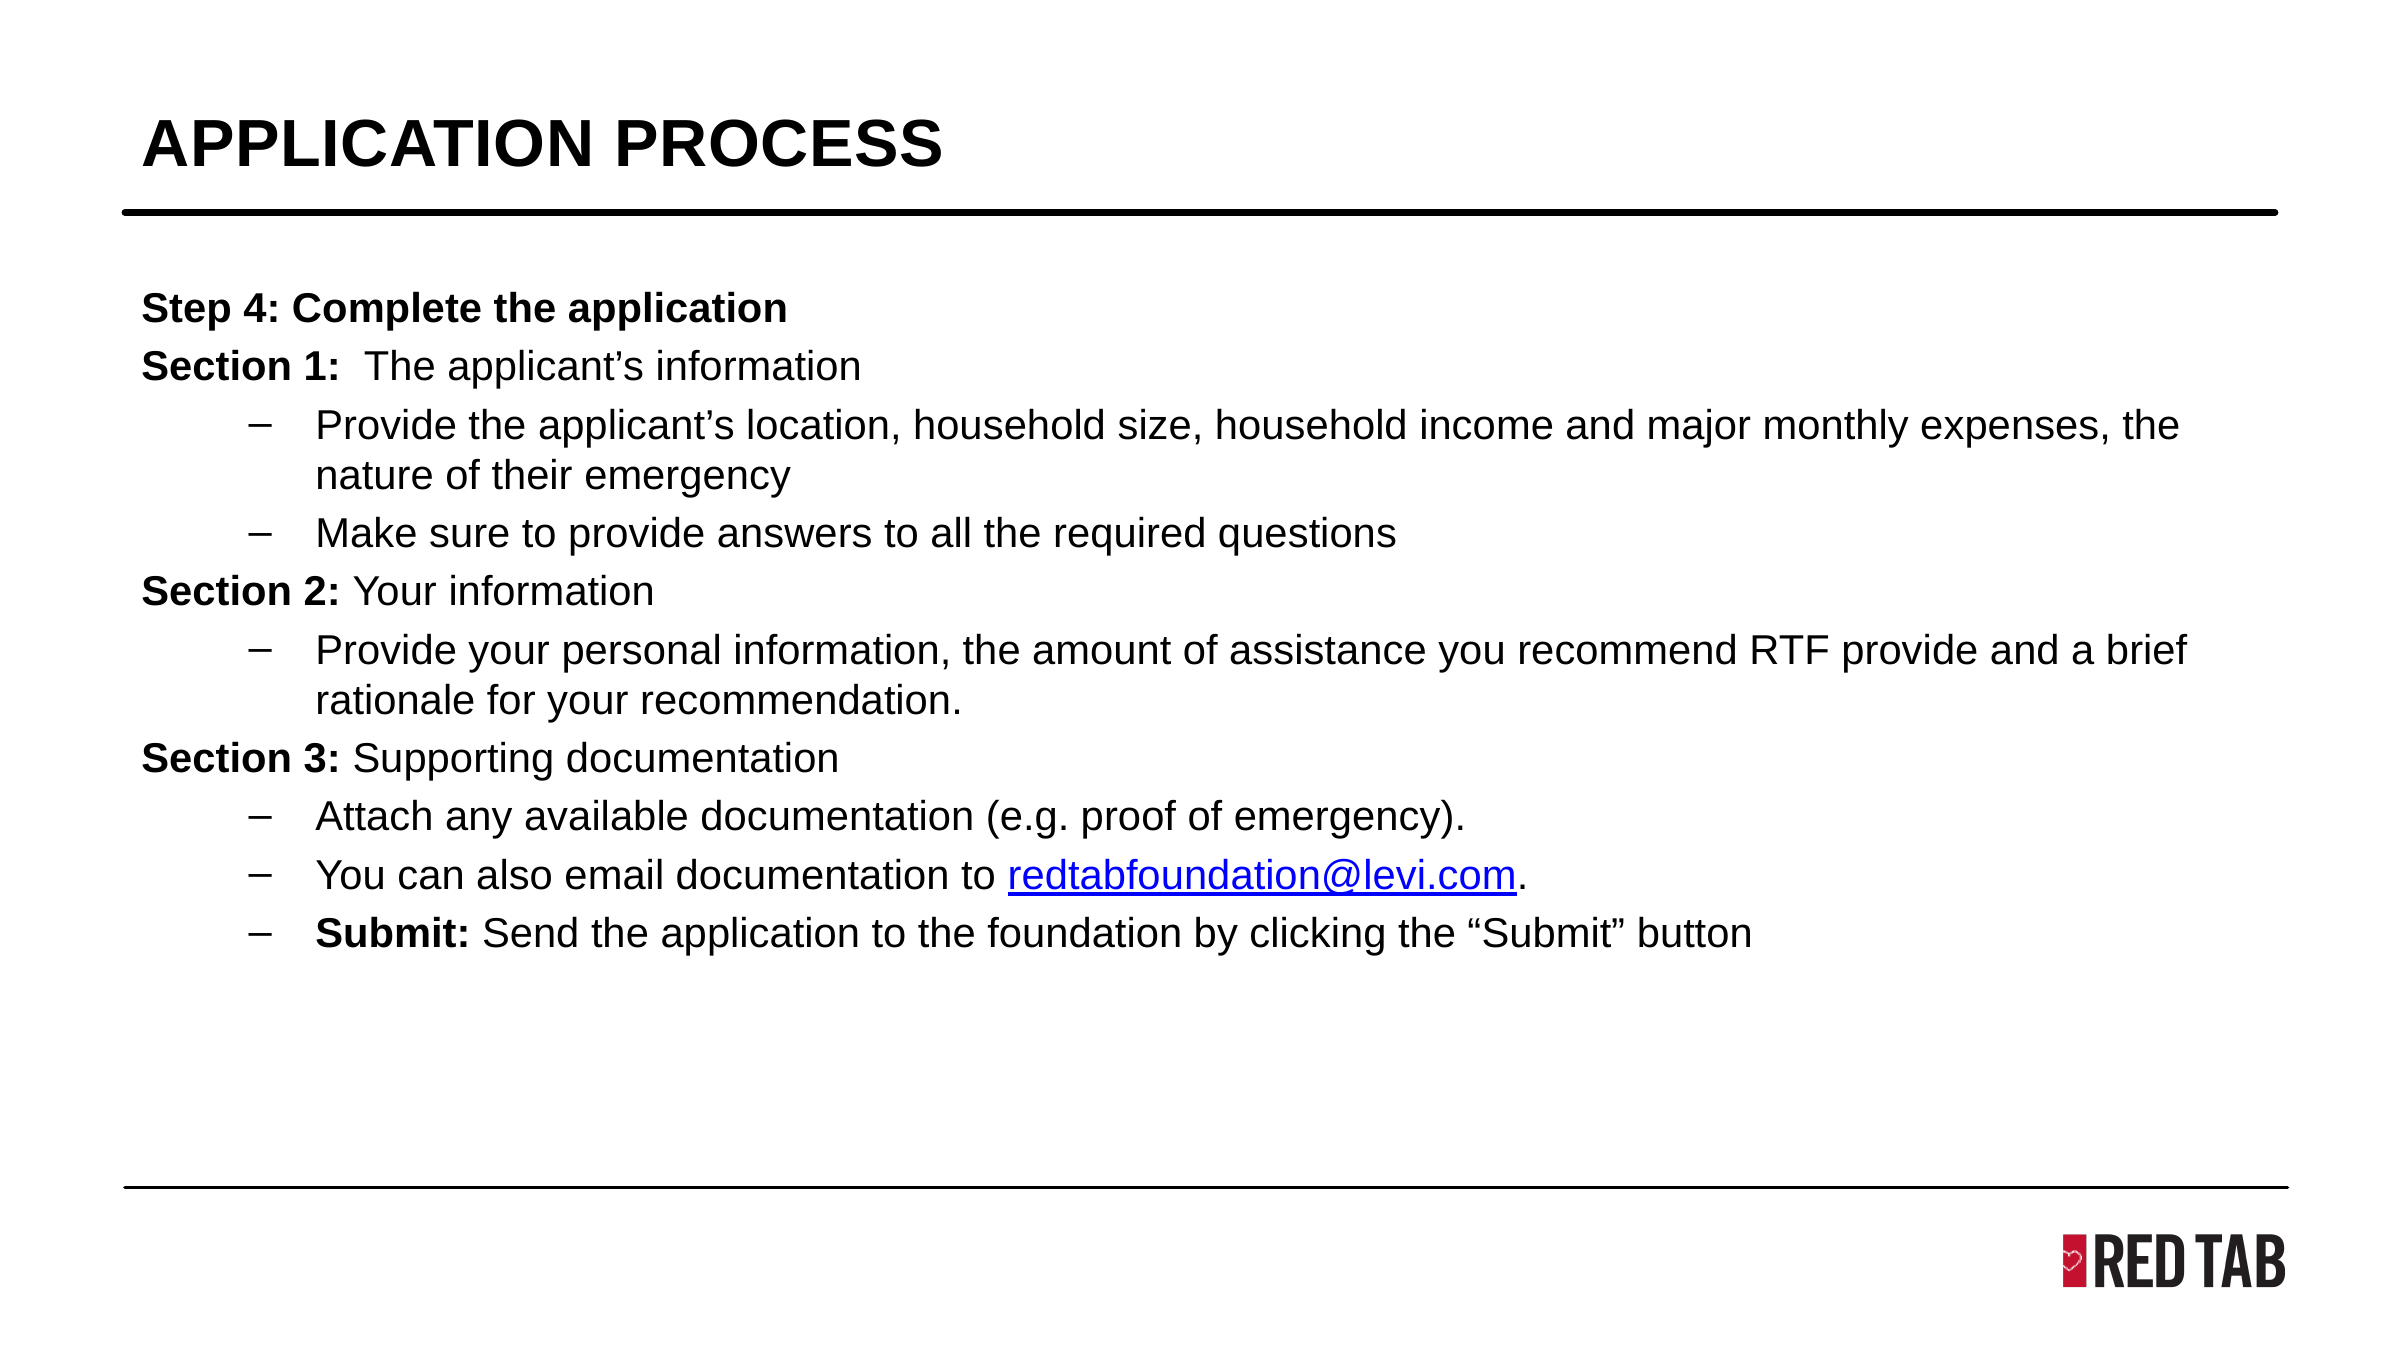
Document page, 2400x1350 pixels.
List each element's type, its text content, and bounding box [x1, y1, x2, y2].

picture [2063, 1234, 2286, 1288]
title APPLICATION PROCESS [120, 54, 2280, 225]
list Step 4: Complete the application Section 1: The applicant’s information Provide the applicant’s location, household size, household income and major monthly expenses, the nature of their emergency Make sure to provide answers to all the required questions Section 2: Your information Provide your personal information, the amount of assistance you recommend RTF provide and a brief rationale for your recommendation. Section 3: Supporting documentation Attach any available documentation (e.g. proof of emergency). You can also email documentation to redtabfoundation@levi.com. Submit: Send the application to the foundation by clicking the “Submit” button [120, 270, 2280, 1110]
